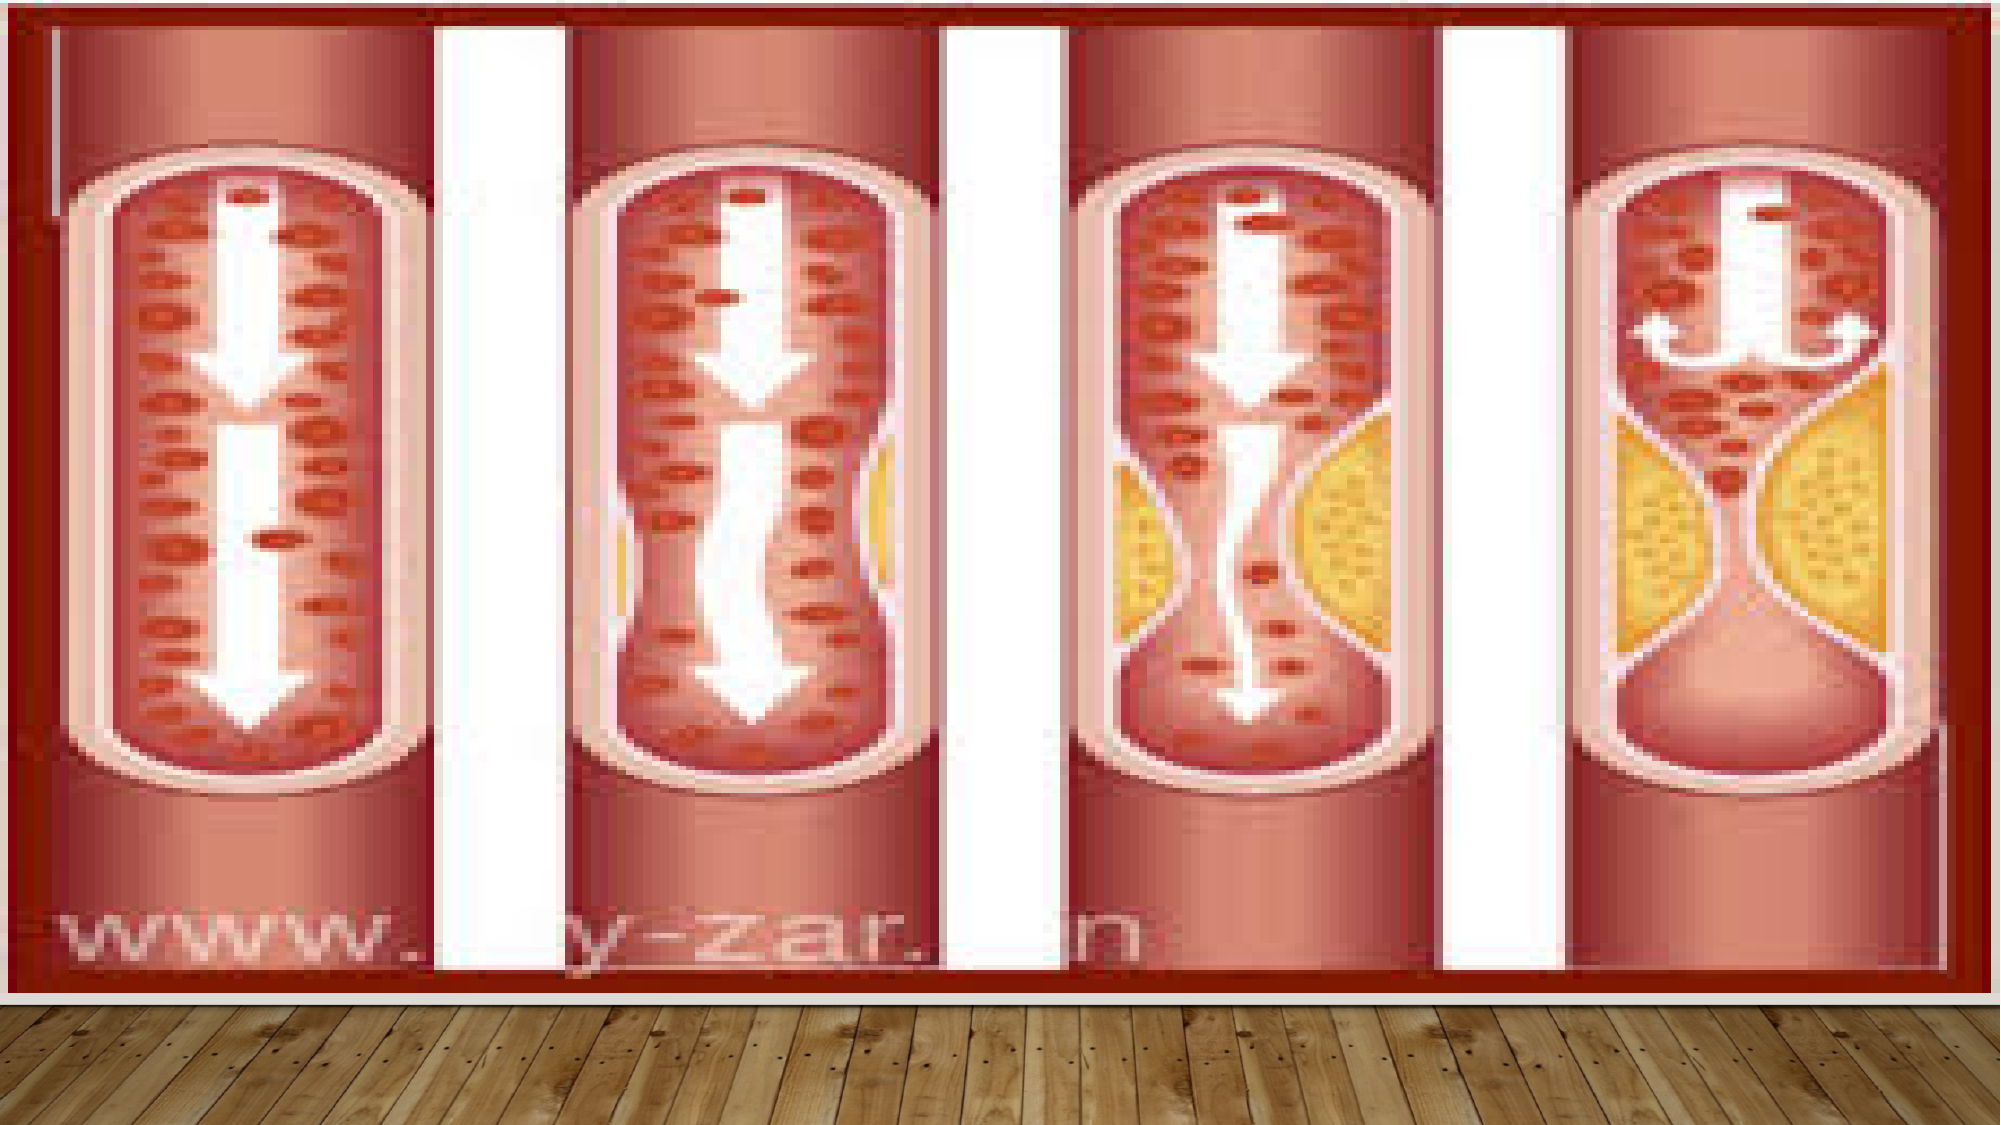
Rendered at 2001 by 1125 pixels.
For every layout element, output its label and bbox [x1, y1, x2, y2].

list [0, 0, 2000, 994]
picture [0, 1005, 2000, 1125]
